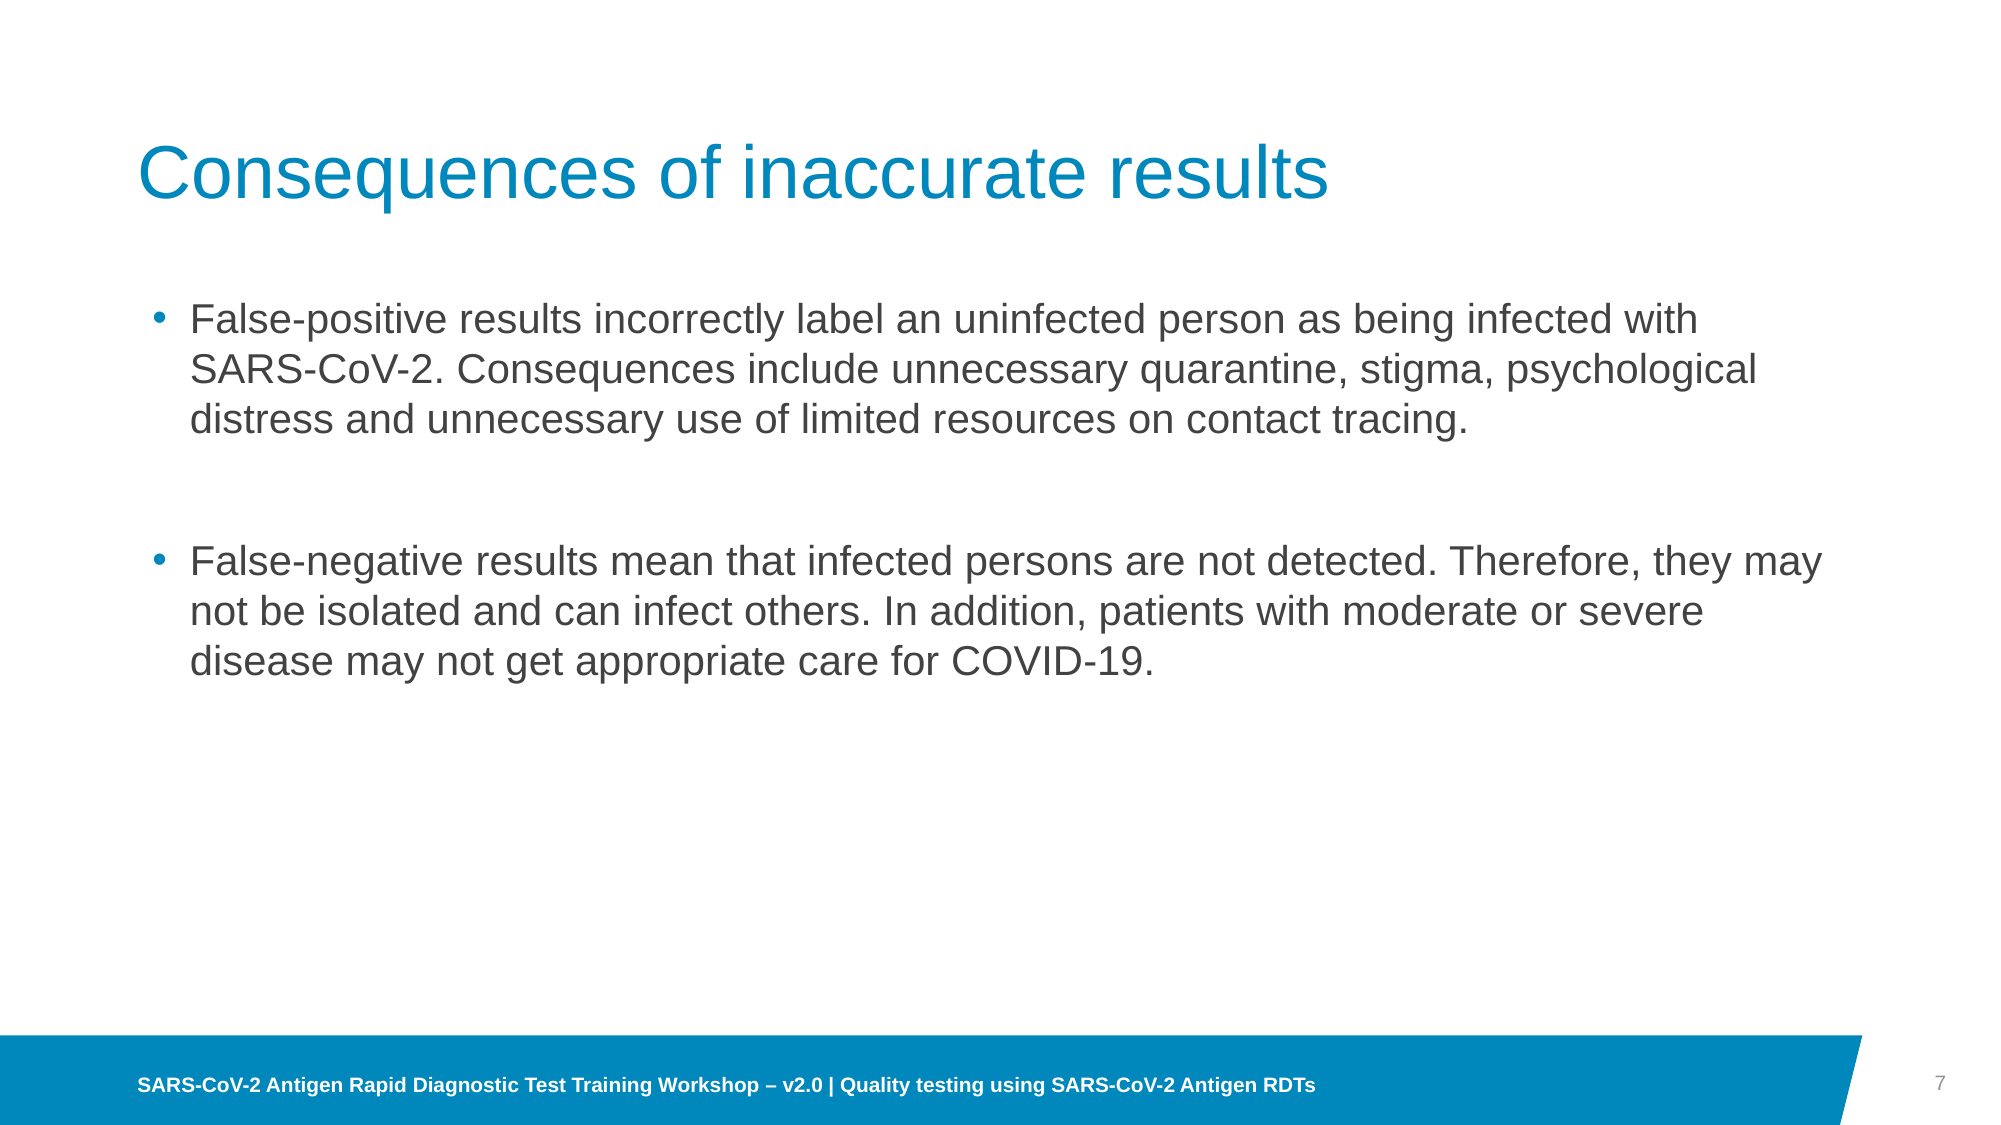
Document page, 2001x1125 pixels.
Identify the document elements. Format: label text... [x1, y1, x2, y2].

slide_number 7 [1862, 1035, 1947, 1125]
footer SARS-CoV-2 Antigen Rapid Diagnostic Test Training Workshop – v2.0 | Quality testing using SARS-CoV-2 Antigen RDTs [137, 1042, 1367, 1125]
title Consequences of inaccurate results [137, 59, 1863, 215]
list False-positive results incorrectly label an uninfected person as being infected with SARS-CoV-2. Consequences include unnecessary quarantine, stigma, psychological distress and unnecessary use of limited resources on contact tracing. False-negative results mean that infected persons are not detected. Therefore, they may not be isolated and can infect others. In addition, patients with moderate or severe disease may not get appropriate care for COVID-19. [137, 284, 1863, 1014]
